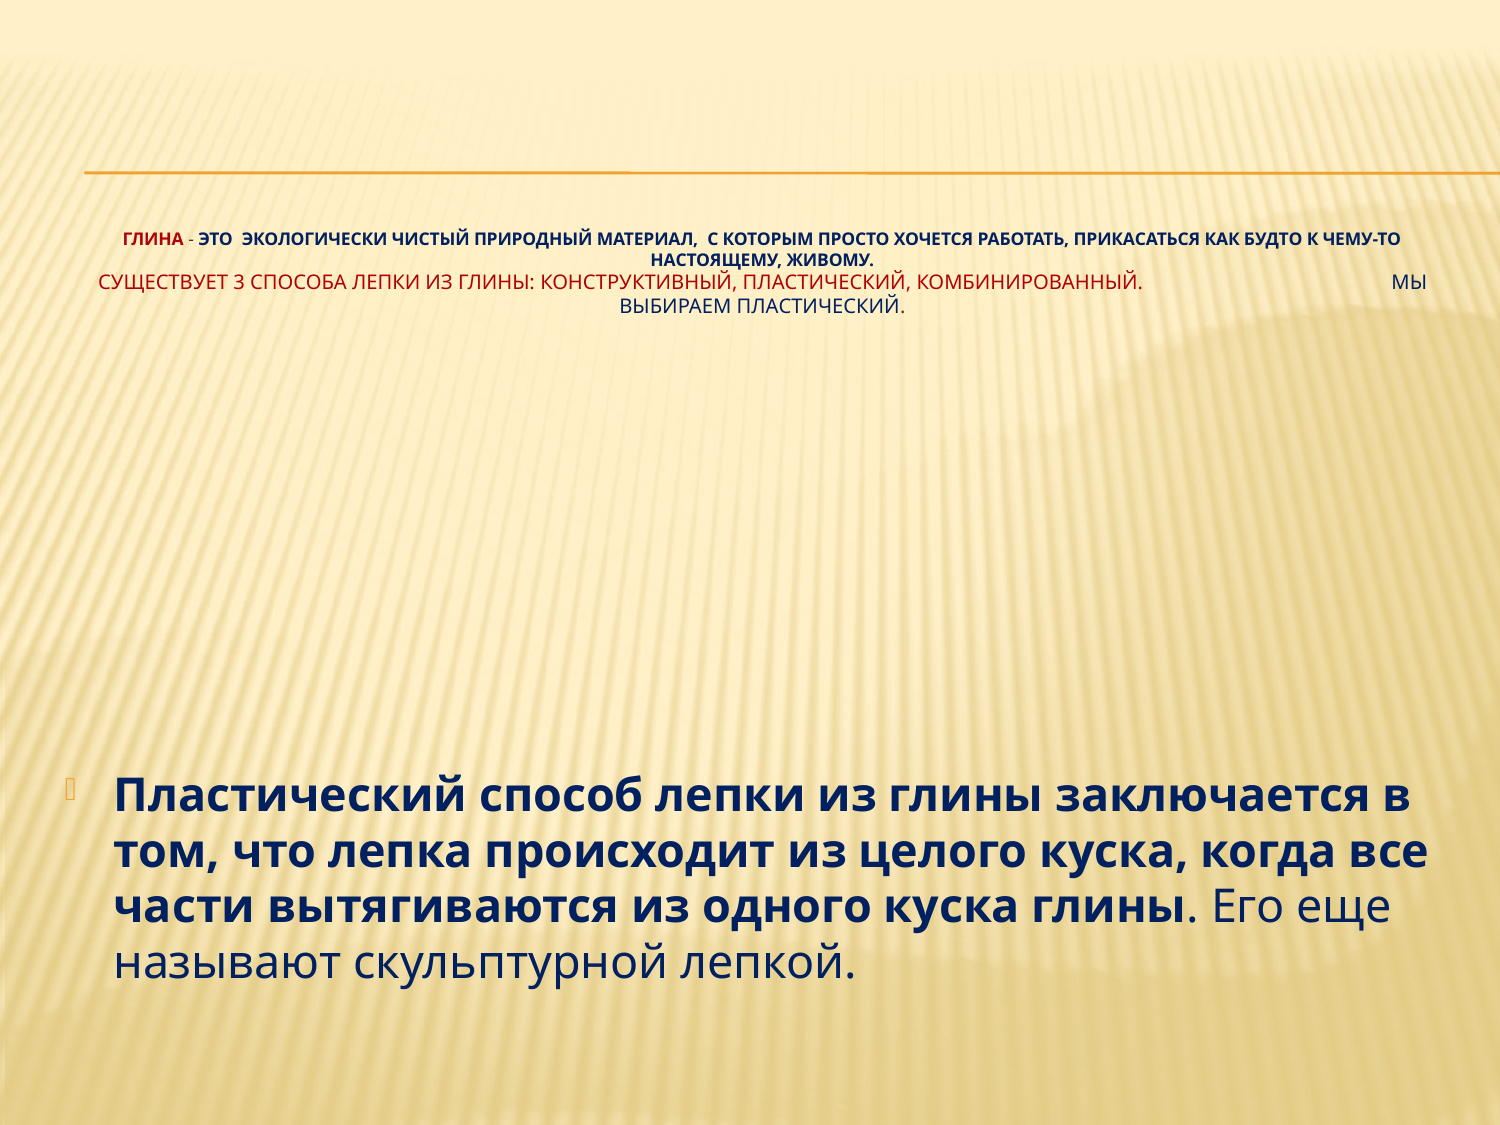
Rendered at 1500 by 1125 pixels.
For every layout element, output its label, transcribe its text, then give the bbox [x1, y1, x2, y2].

list Пластический способ лепки из глины заключается в том, что лепка происходит из целого куска, когда все части вытягиваются из одного куска глины. Его еще называют скульптурной лепкой. [50, 385, 1475, 998]
title Глина - это экологически чистый природный материал, с которым просто хочется работать, прикасаться как будто к чему-то настоящему, живому. Существует 3 способа лепки из глины: конструктивный, пластический, комбинированный. Мы выбираем пластический. [50, 75, 1475, 350]
